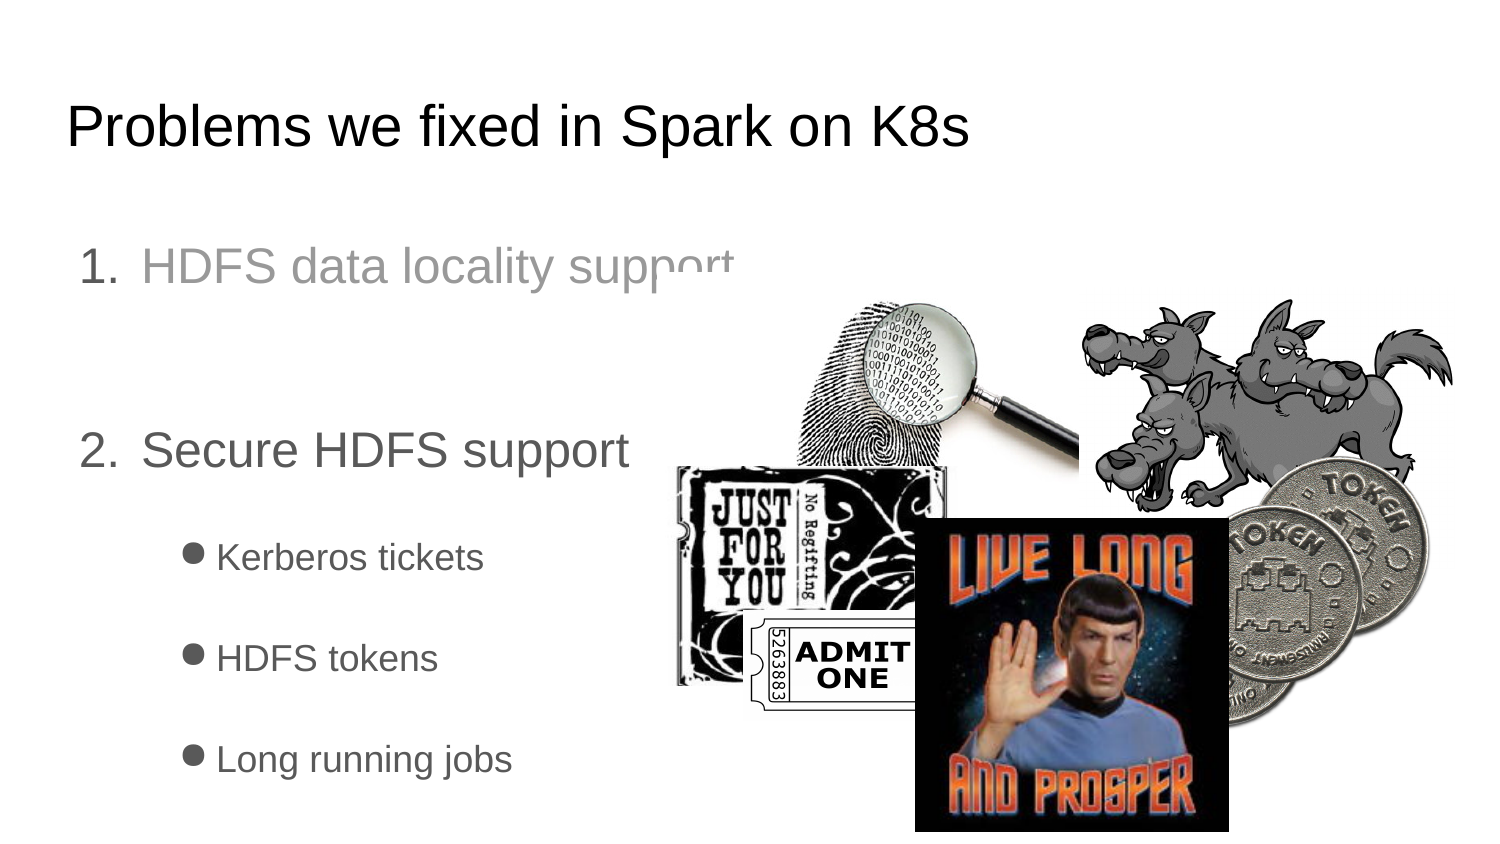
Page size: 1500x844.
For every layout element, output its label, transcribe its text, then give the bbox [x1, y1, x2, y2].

list HDFS data locality support Secure HDFS support Kerberos tickets HDFS tokens Long running jobs [51, 189, 811, 817]
title Problems we fixed in Spark on K8s [51, 72, 1449, 167]
picture [656, 272, 1455, 832]
